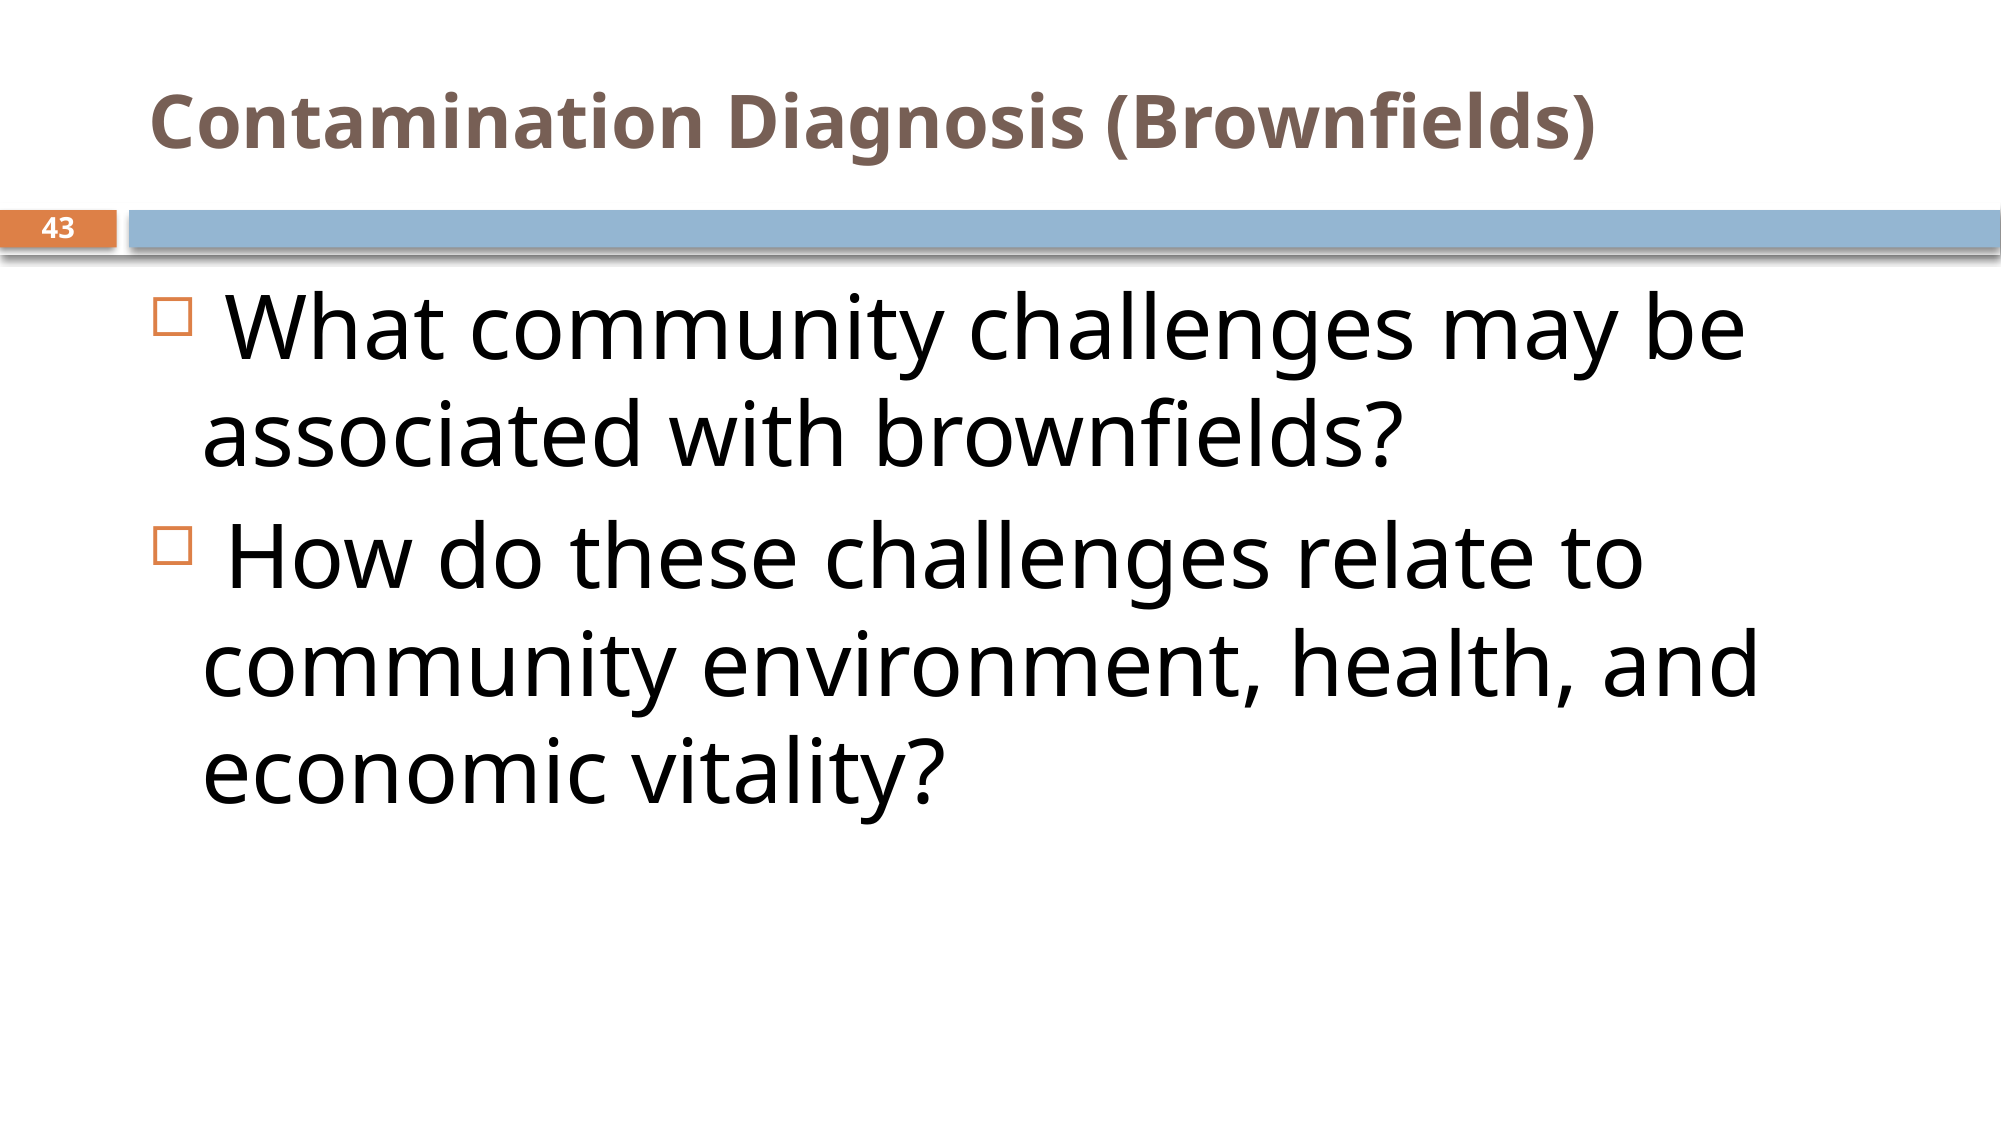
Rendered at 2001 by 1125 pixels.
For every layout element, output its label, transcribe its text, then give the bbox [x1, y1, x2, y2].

title Contamination Diagnosis (Brownfields) [133, 37, 1918, 200]
list What community challenges may be associated with brownfields? How do these challenges relate to community environment, health, and economic vitality? [133, 262, 1918, 1000]
slide_number 43 [0, 208, 117, 249]
